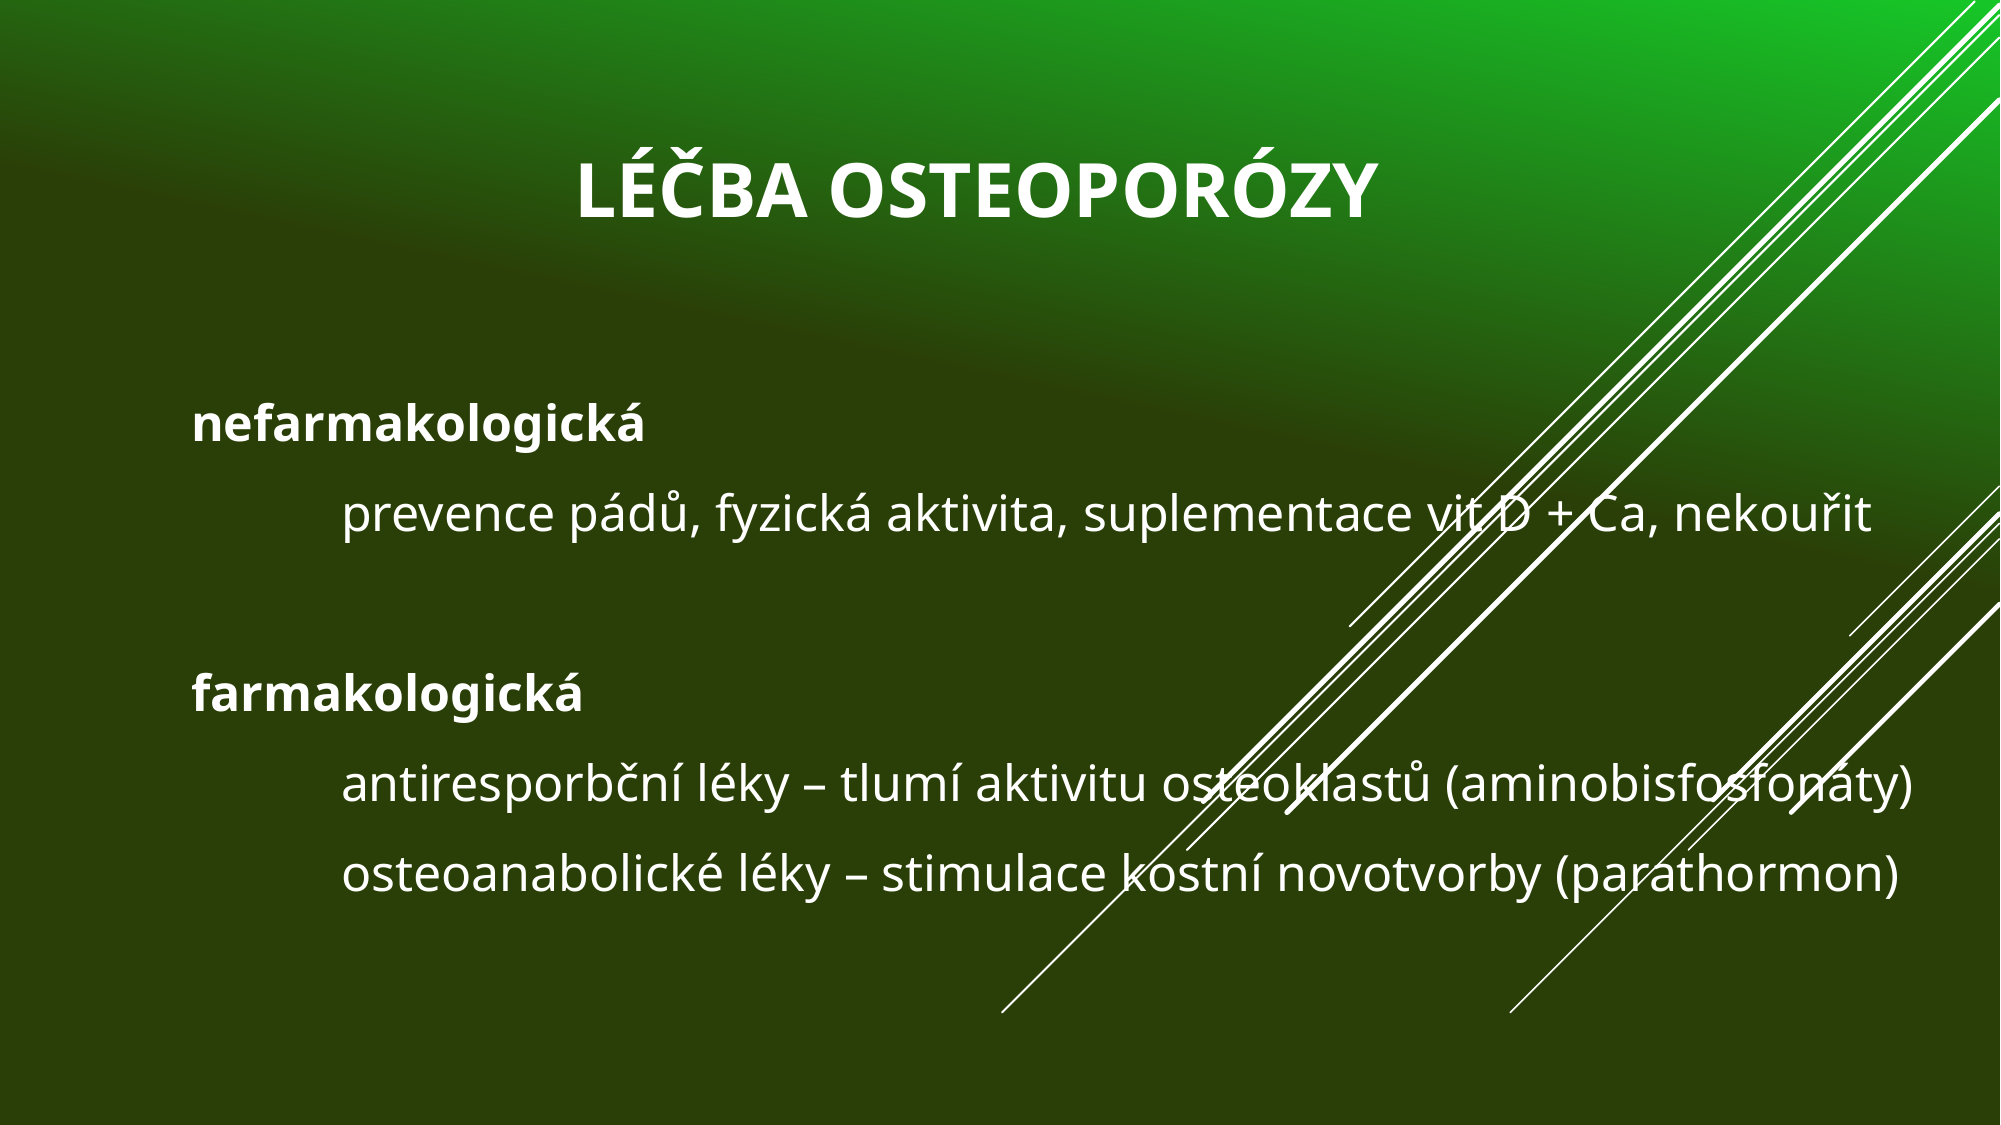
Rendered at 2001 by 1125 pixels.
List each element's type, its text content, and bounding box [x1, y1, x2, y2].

text_box nefarmakologická prevence pádů, fyzická aktivita, suplementace vit D + Ca, nekouřit farmakologická antiresporbční léky – tlumí aktivitu osteoklastů (aminobisfosfonáty) osteoanabolické léky – stimulace kostní novotvorby (parathormon) [25, 354, 2000, 1125]
title Léčba osteoporózy [80, 36, 1874, 241]
